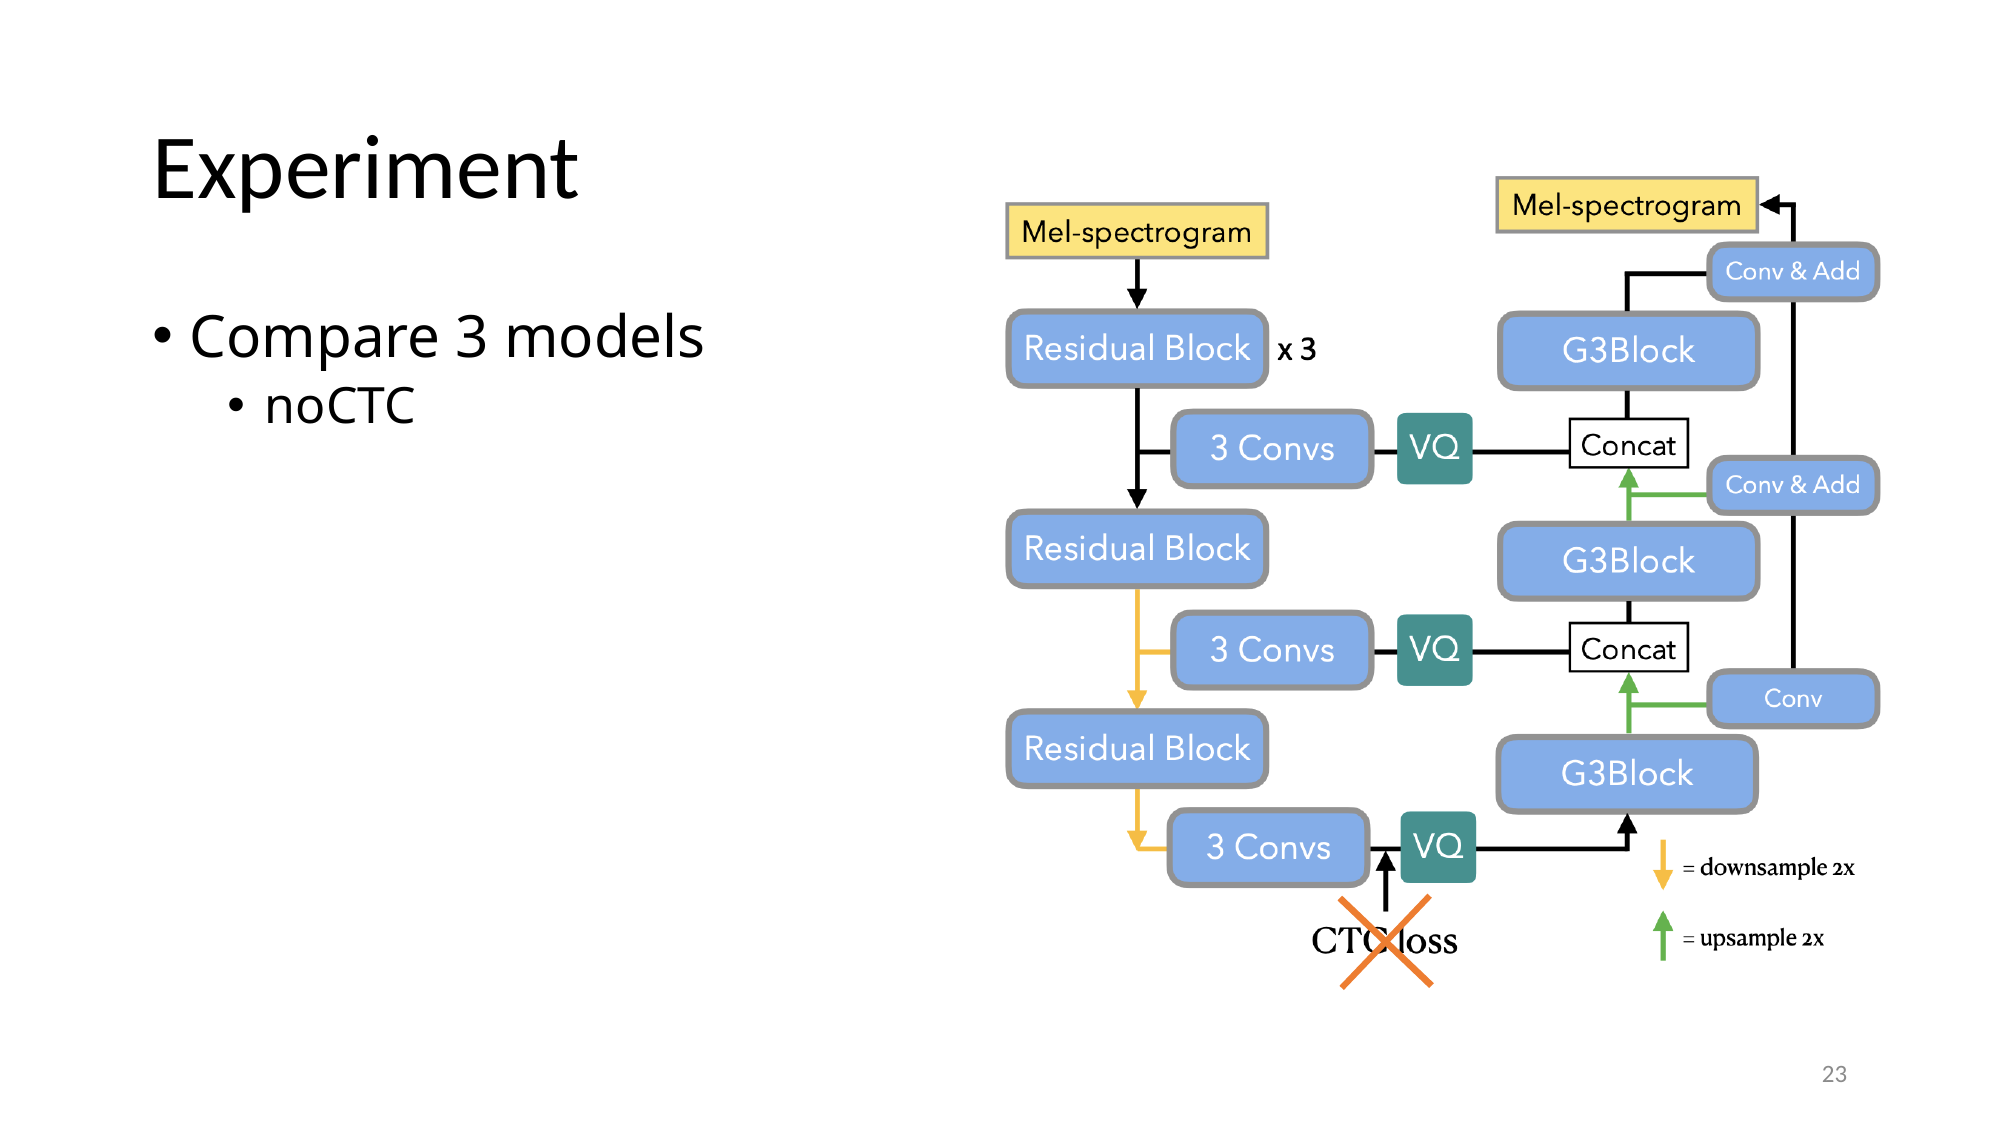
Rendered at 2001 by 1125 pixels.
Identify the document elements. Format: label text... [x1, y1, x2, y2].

list Compare 3 models noCTC [137, 299, 1863, 1103]
text_box [1338, 977, 1358, 992]
title Experiment [137, 59, 1863, 278]
slide_number 23 [1412, 1042, 1863, 1103]
picture [978, 148, 1895, 977]
text_box [1416, 977, 1436, 990]
